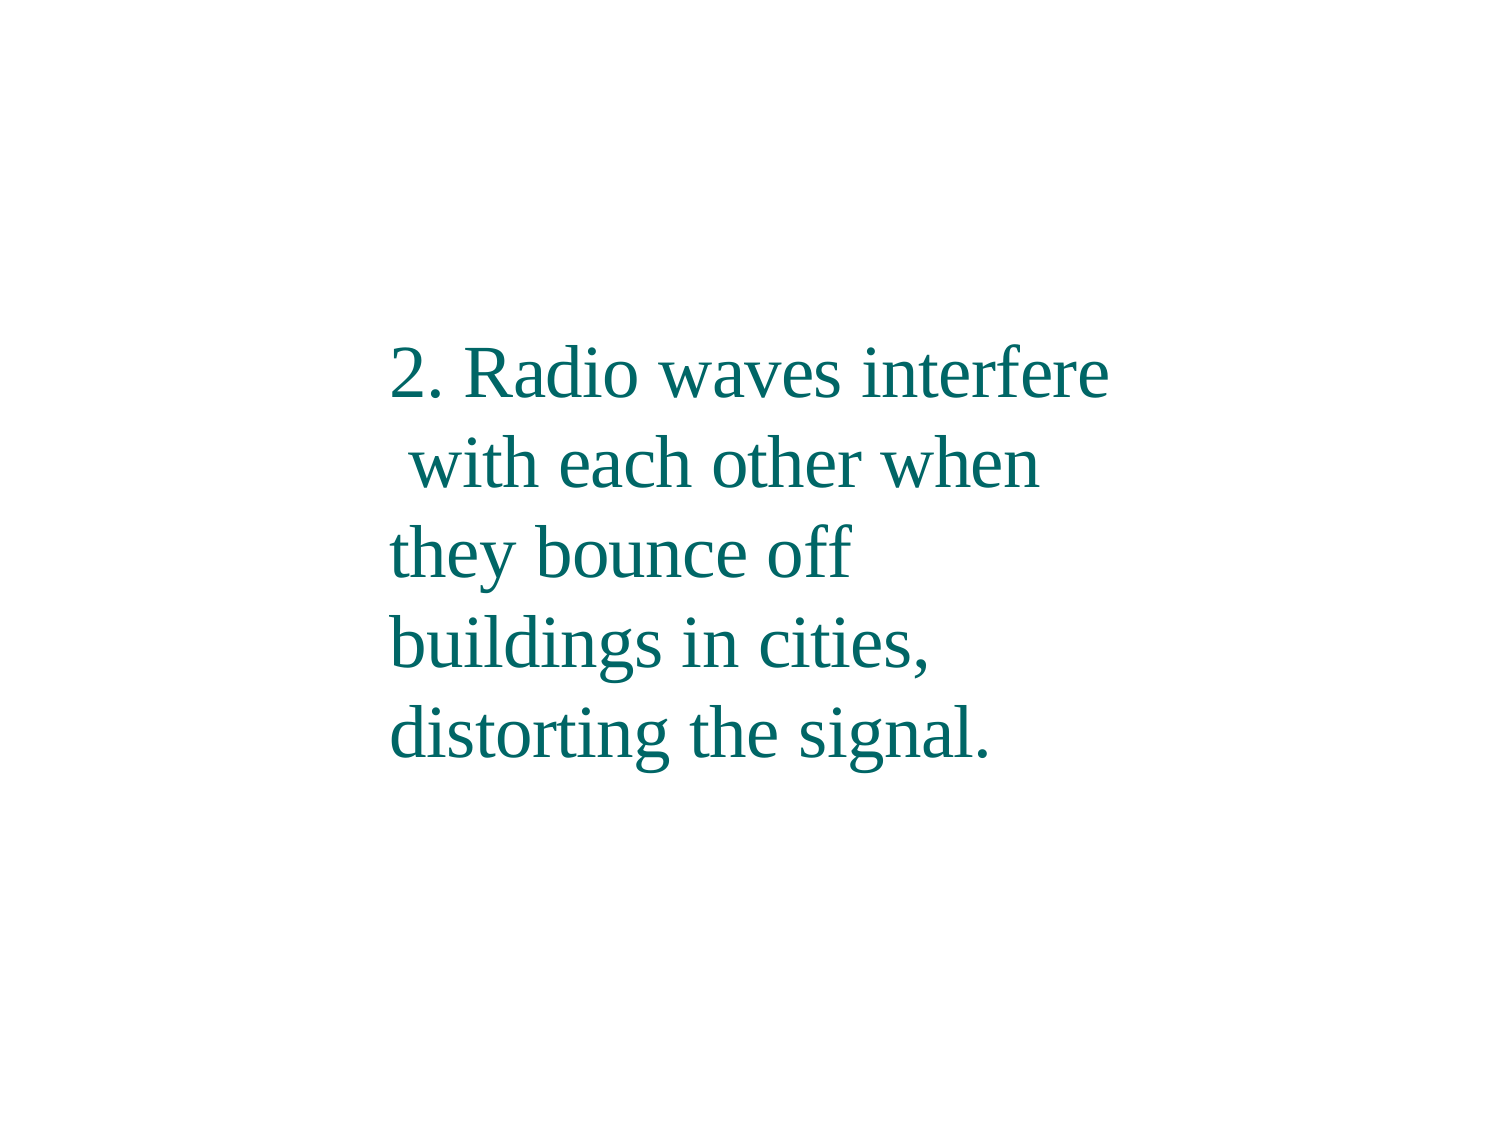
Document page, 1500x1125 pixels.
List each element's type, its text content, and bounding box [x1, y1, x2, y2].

title 2. Radio waves interfere with each other when they bounce off buildings in cities, distorting the signal. [387, 320, 1113, 773]
